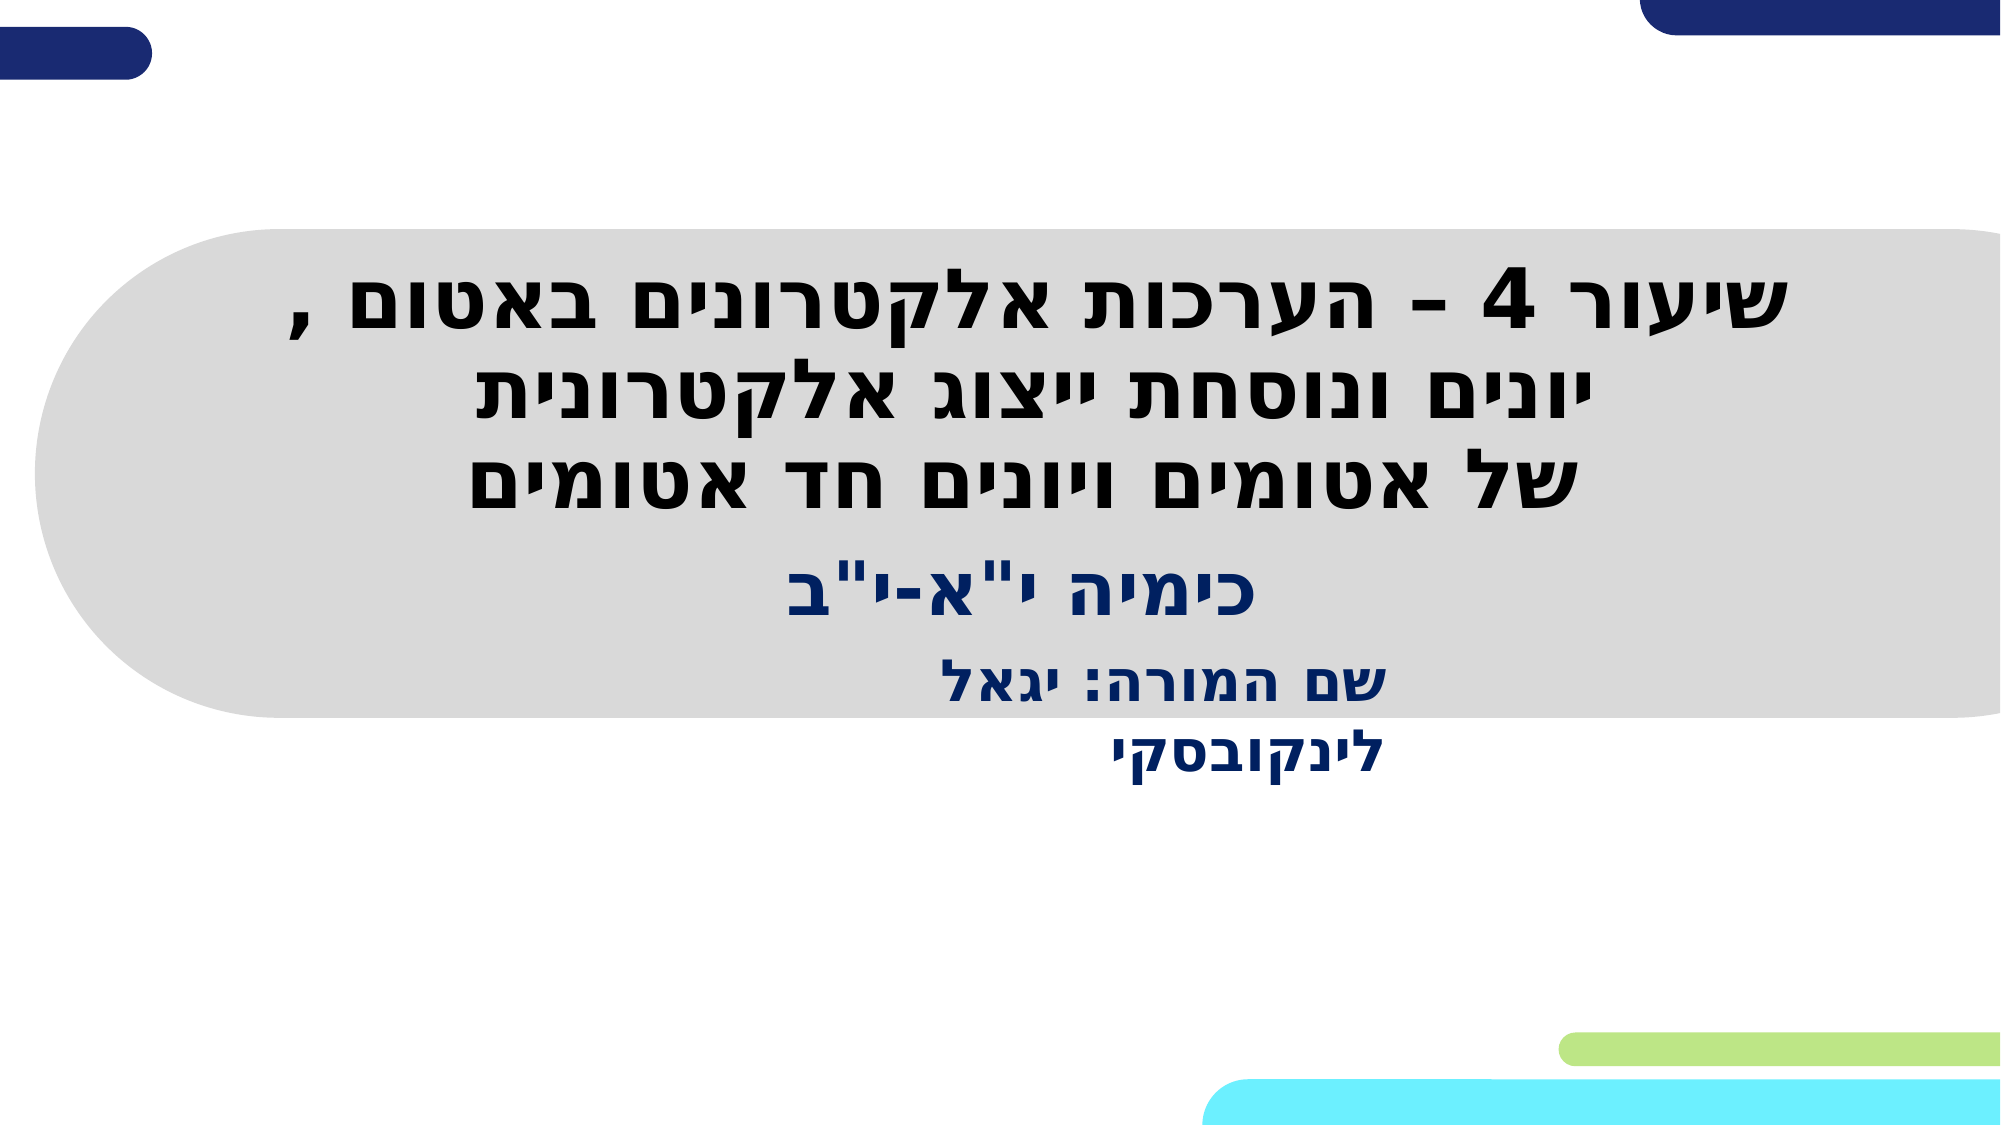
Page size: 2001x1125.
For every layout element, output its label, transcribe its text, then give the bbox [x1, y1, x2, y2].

text_box [267, 650, 1778, 765]
title שיעור 4 – הערכות אלקטרונים באטום , יונים ונוסחת ייצוג אלקטרונית של אטומים ויונים חד אטומים [22, 288, 2000, 495]
text_box שם המורה: יגאל לינקובסקי [643, 635, 1402, 754]
subtitle כימיה י"א-י"ב [130, 534, 1915, 650]
text_box [267, 495, 1778, 534]
